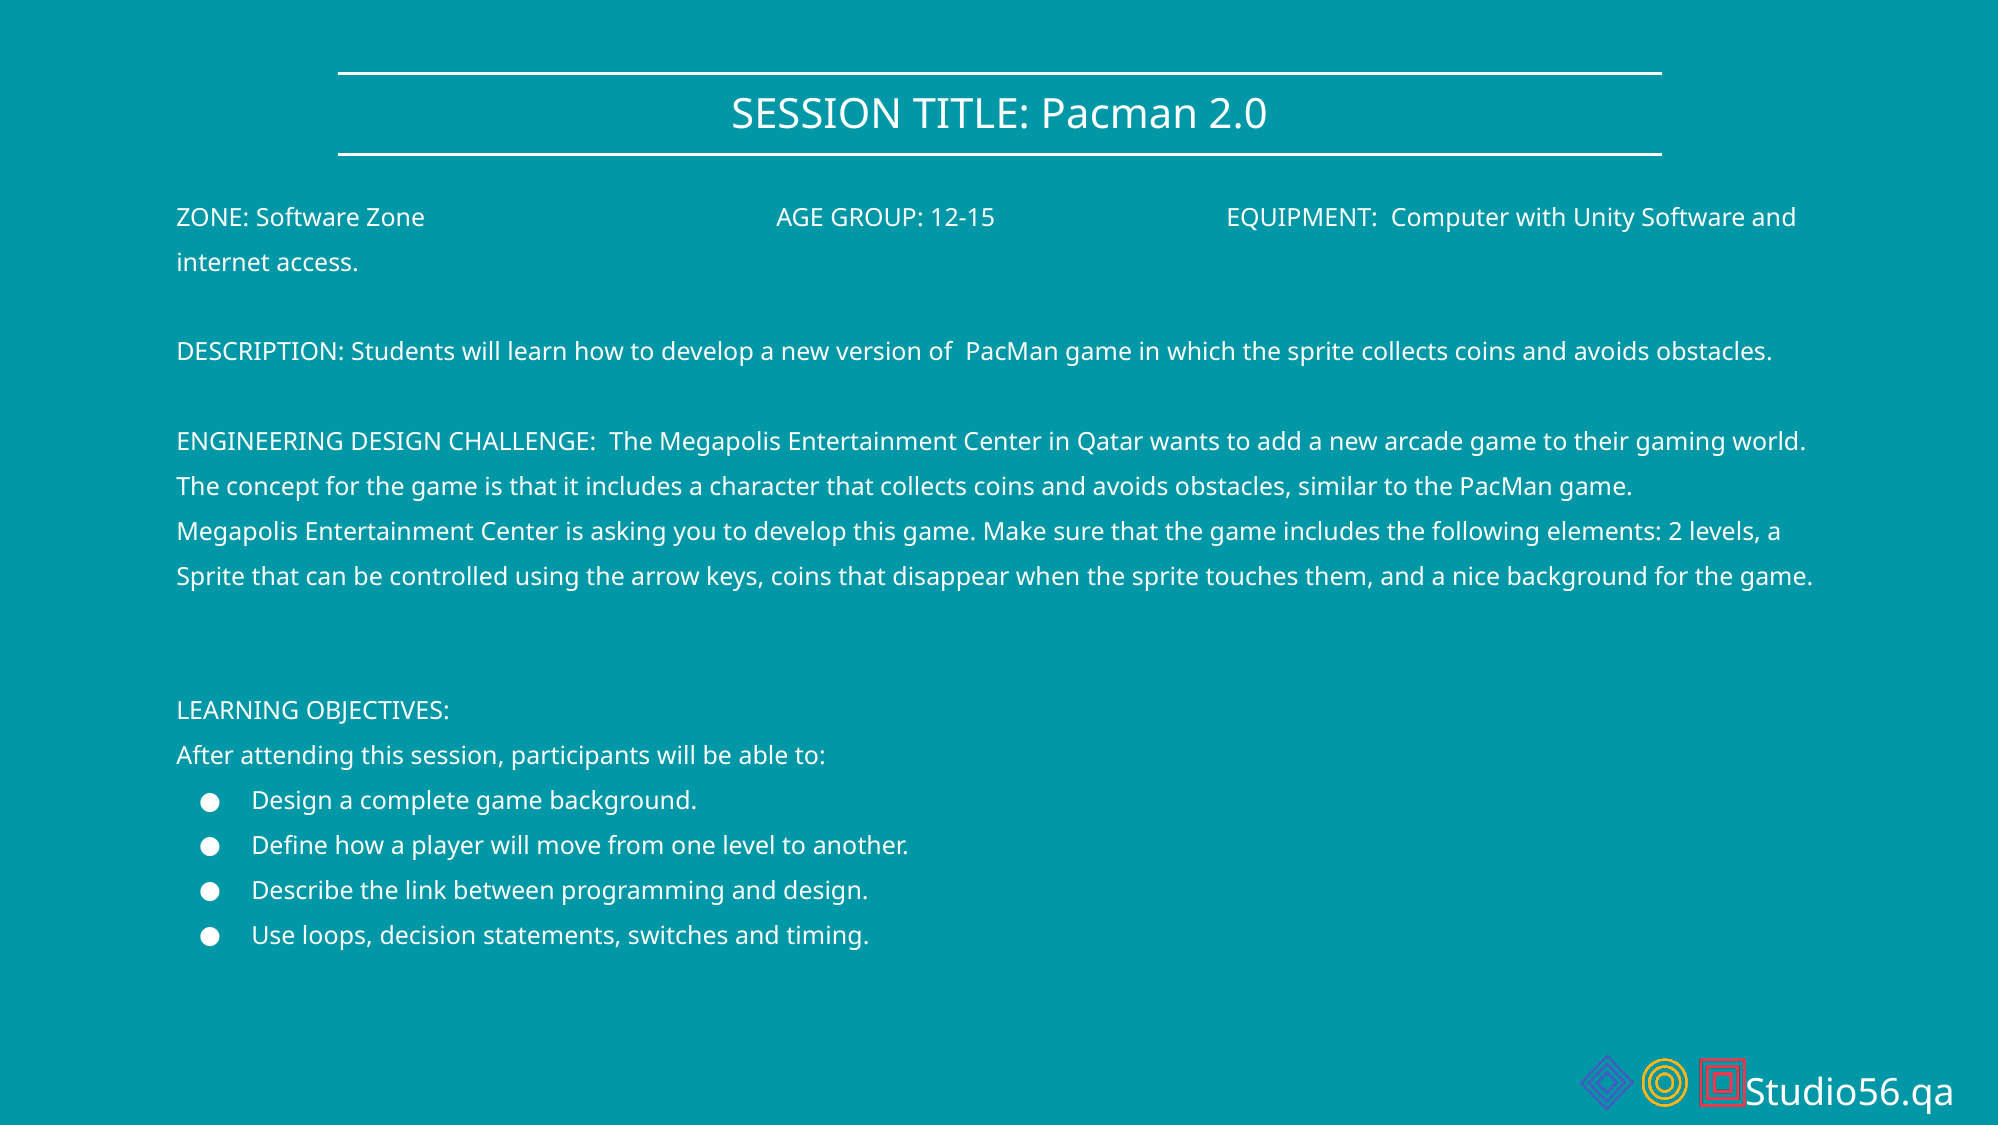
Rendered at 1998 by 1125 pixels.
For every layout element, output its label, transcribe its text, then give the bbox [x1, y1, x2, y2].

text_box Studio56.qa [1747, 1060, 1963, 1121]
picture [1577, 1051, 1750, 1113]
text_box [337, 73, 1662, 155]
text_box ZONE: Software Zone AGE GROUP: 12-15 EQUIPMENT: Computer with Unity Software and internet access. DESCRIPTION: Students will learn how to develop a new version of PacMan game in which the sprite collects coins and avoids obstacles. ENGINEERING DESIGN CHALLENGE: The Megapolis Entertainment Center in Qatar wants to add a new arcade game to their gaming world. The concept for the game is that it includes a character that collects coins and avoids obstacles, similar to the PacMan game. Megapolis Entertainment Center is asking you to develop this game. Make sure that the game includes the following elements: 2 levels, a Sprite that can be controlled using the arrow keys, coins that disappear when the sprite touches them, and a nice background for the game. LEARNING OBJECTIVES: After attending this session, participants will be able to: Design a complete game background. Define how a player will move from one level to another. Describe the link between programming and design. Use loops, decision statements, switches and timing. [156, 166, 1844, 1014]
text_box SESSION TITLE: Pacman 2.0 [318, 66, 1681, 157]
